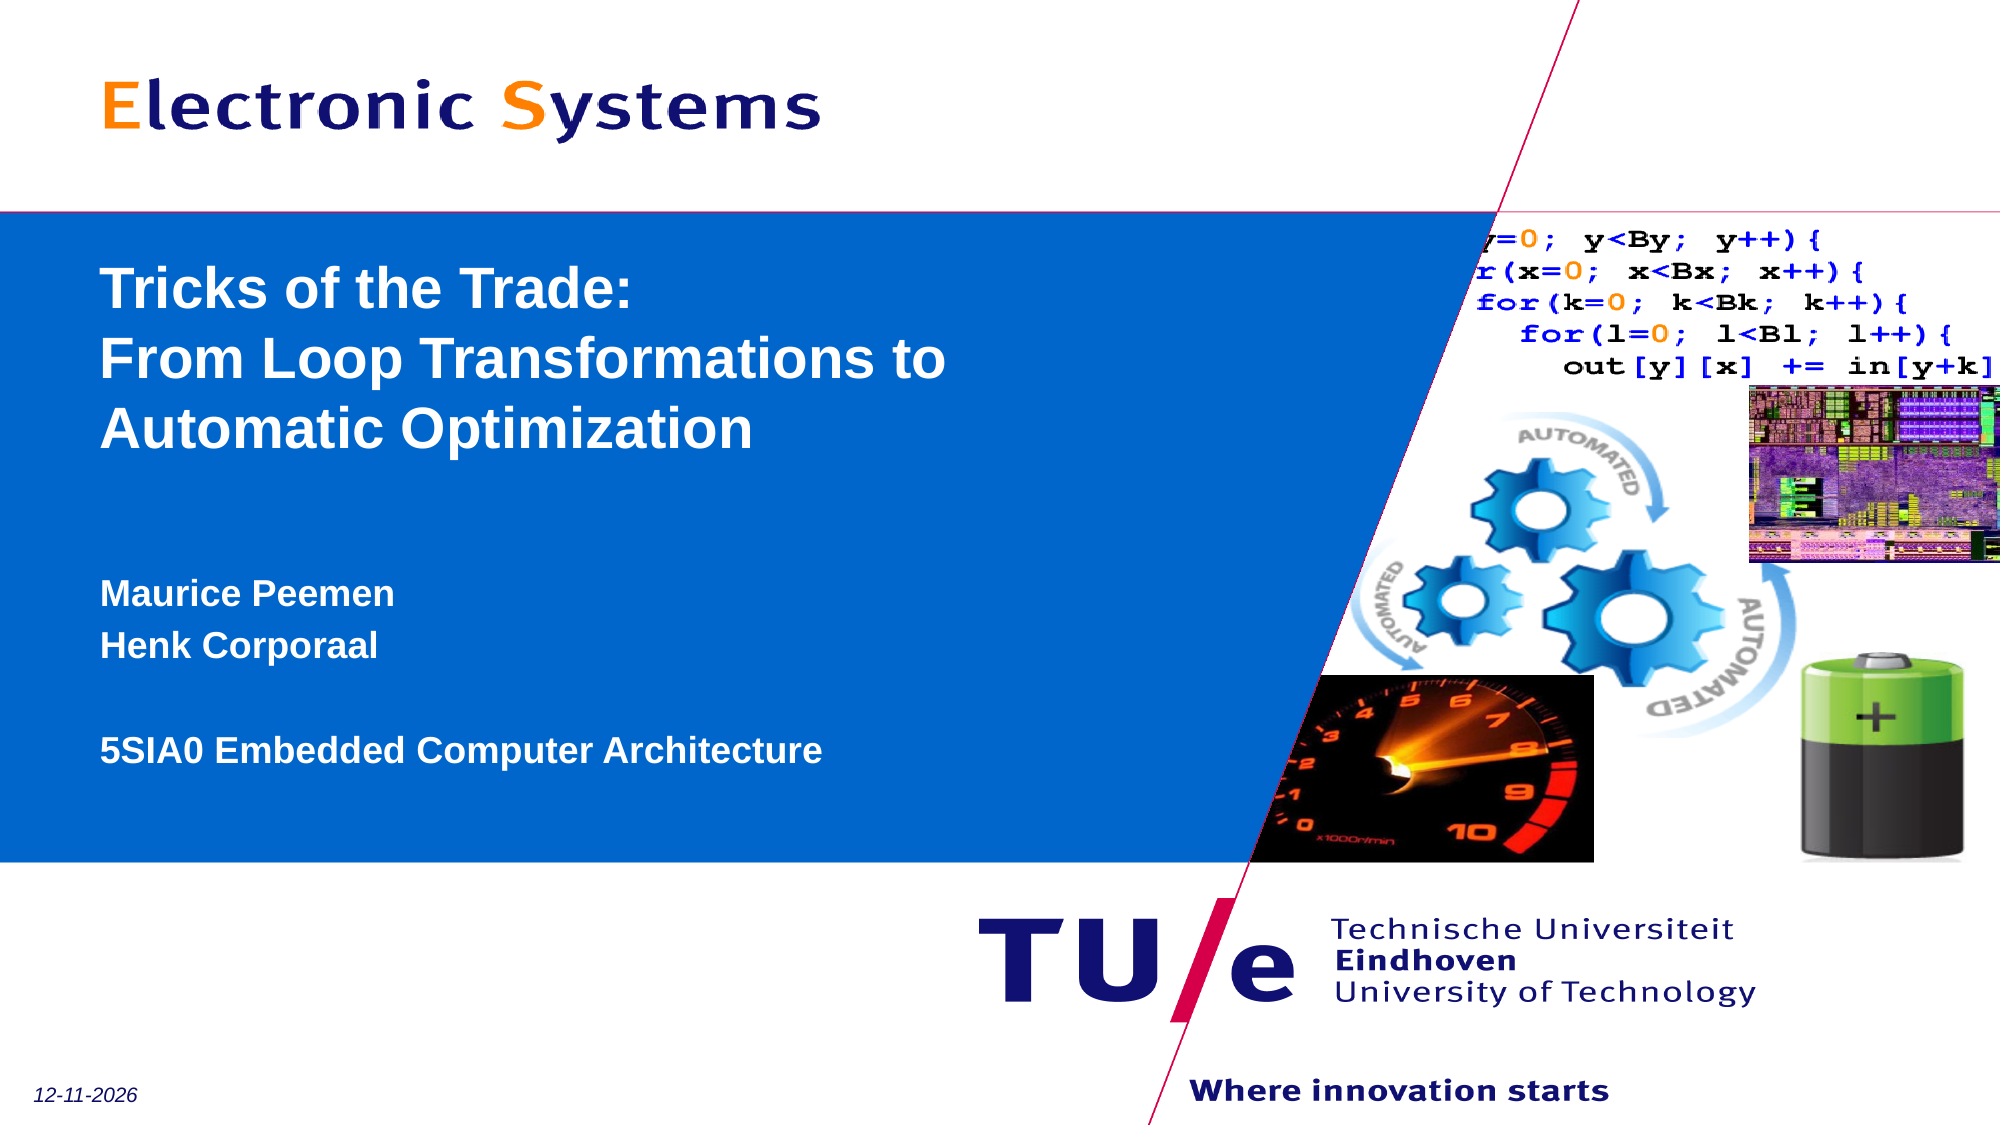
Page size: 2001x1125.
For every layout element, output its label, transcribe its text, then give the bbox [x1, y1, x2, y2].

subtitle Maurice Peemen Henk Corporaal 5SIA0 Embedded Computer Architecture [99, 568, 940, 660]
picture [0, 0, 2000, 1125]
title Tricks of the Trade: From Loop Transformations to Automatic Optimization [99, 249, 1050, 492]
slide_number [33, 1074, 267, 1113]
